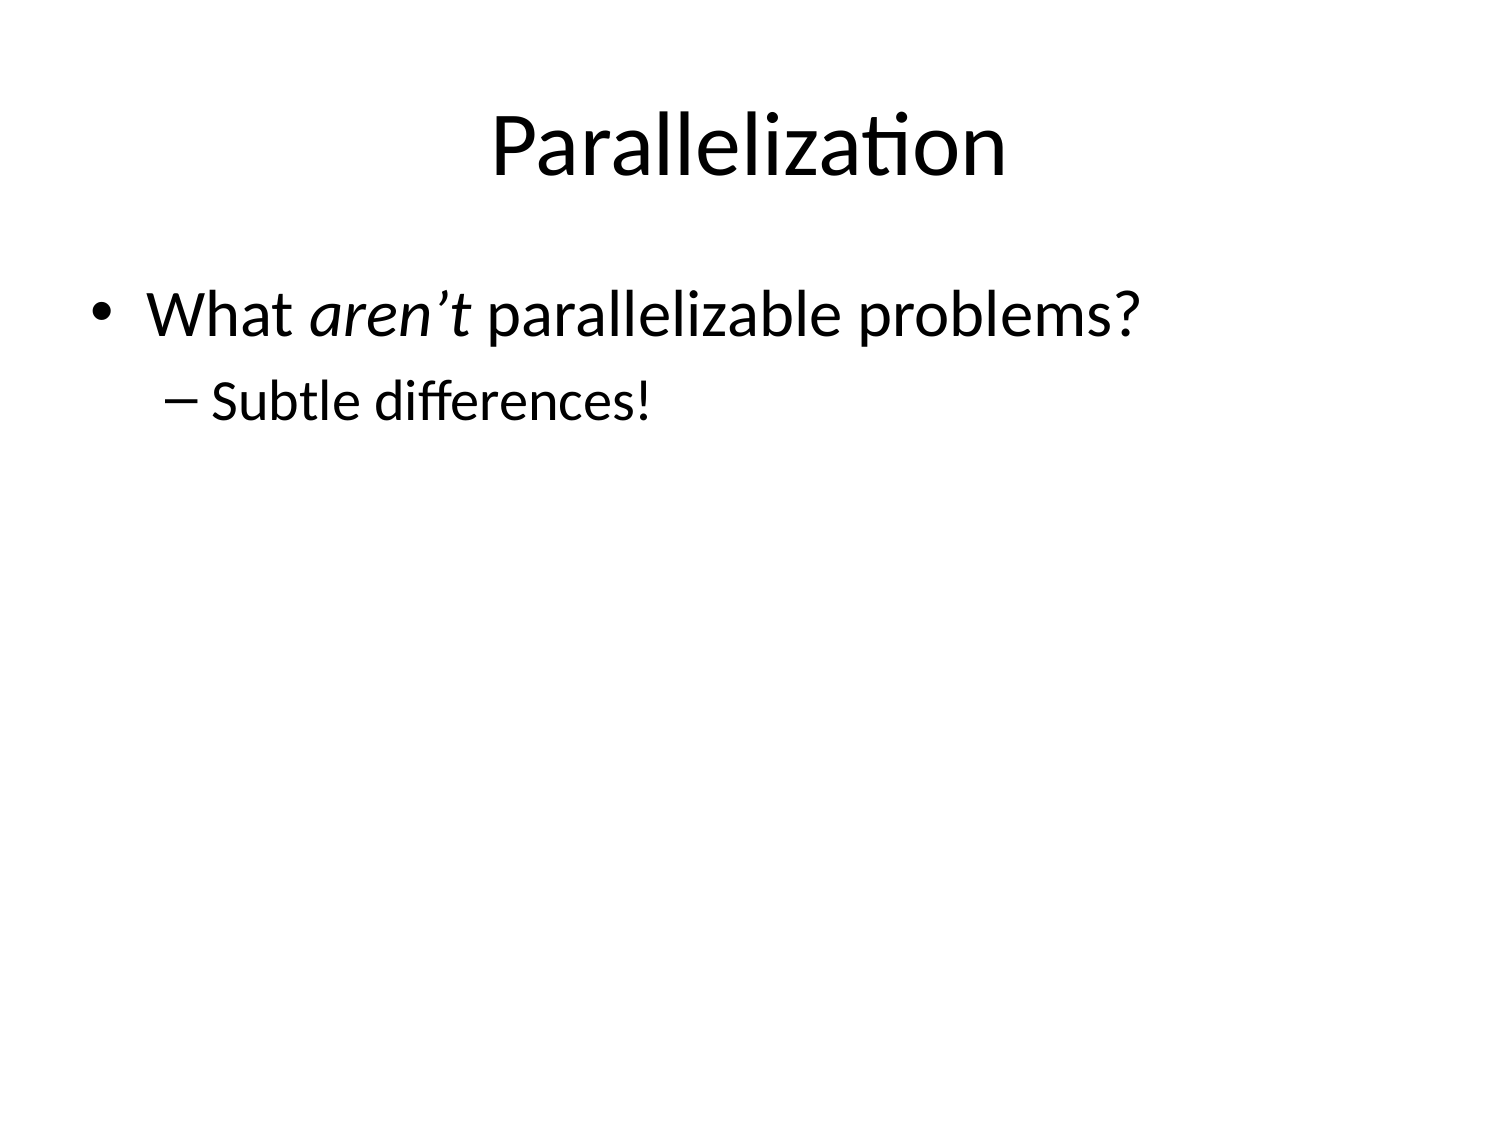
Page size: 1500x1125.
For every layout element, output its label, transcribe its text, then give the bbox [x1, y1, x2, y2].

list What aren’t parallelizable problems? Subtle differences! [75, 262, 1425, 1005]
title Parallelization [75, 45, 1425, 233]
